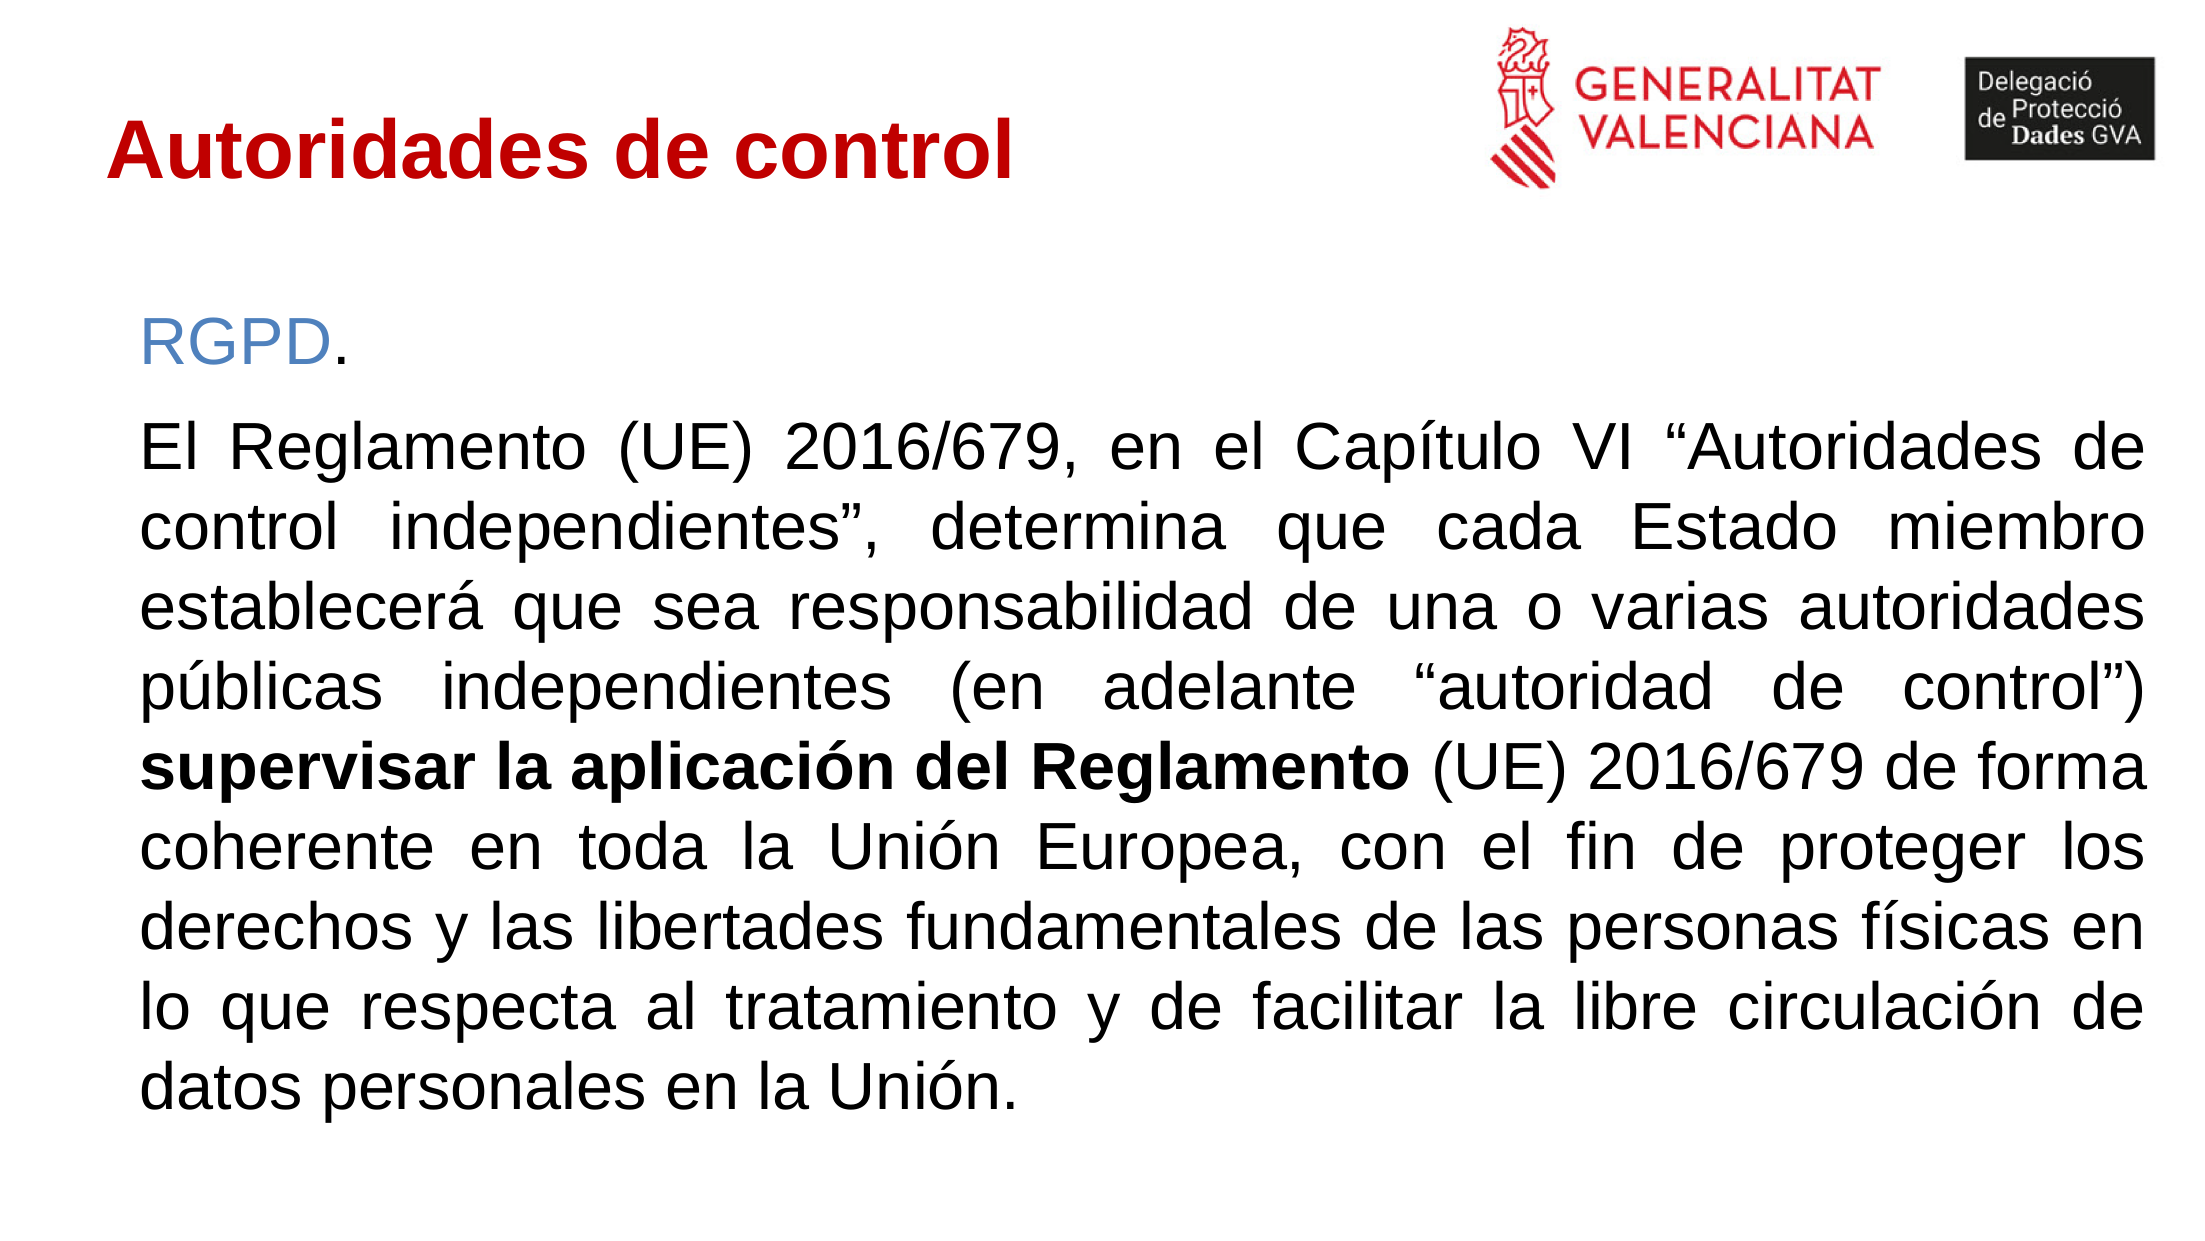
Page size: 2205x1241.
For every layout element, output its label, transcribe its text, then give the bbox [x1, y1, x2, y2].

picture [1459, 9, 2181, 203]
text_box Autoridades de control [105, 94, 1422, 195]
text_box RGPD. El Reglamento (UE) 2016/679, en el Capítulo VI “Autoridades de control independientes”, determina que cada Estado miembro establecerá que sea responsabilidad de una o varias autoridades públicas independientes (en adelante “autoridad de control”) supervisar la aplicación del Reglamento (UE) 2016/679 de forma coherente en toda la Unión Europea, con el fin de proteger los derechos y las libertades fundamentales de las personas físicas en lo que respecta al tratamiento y de facilitar la libre circulación de datos personales en la Unión. [96, 297, 2148, 1241]
